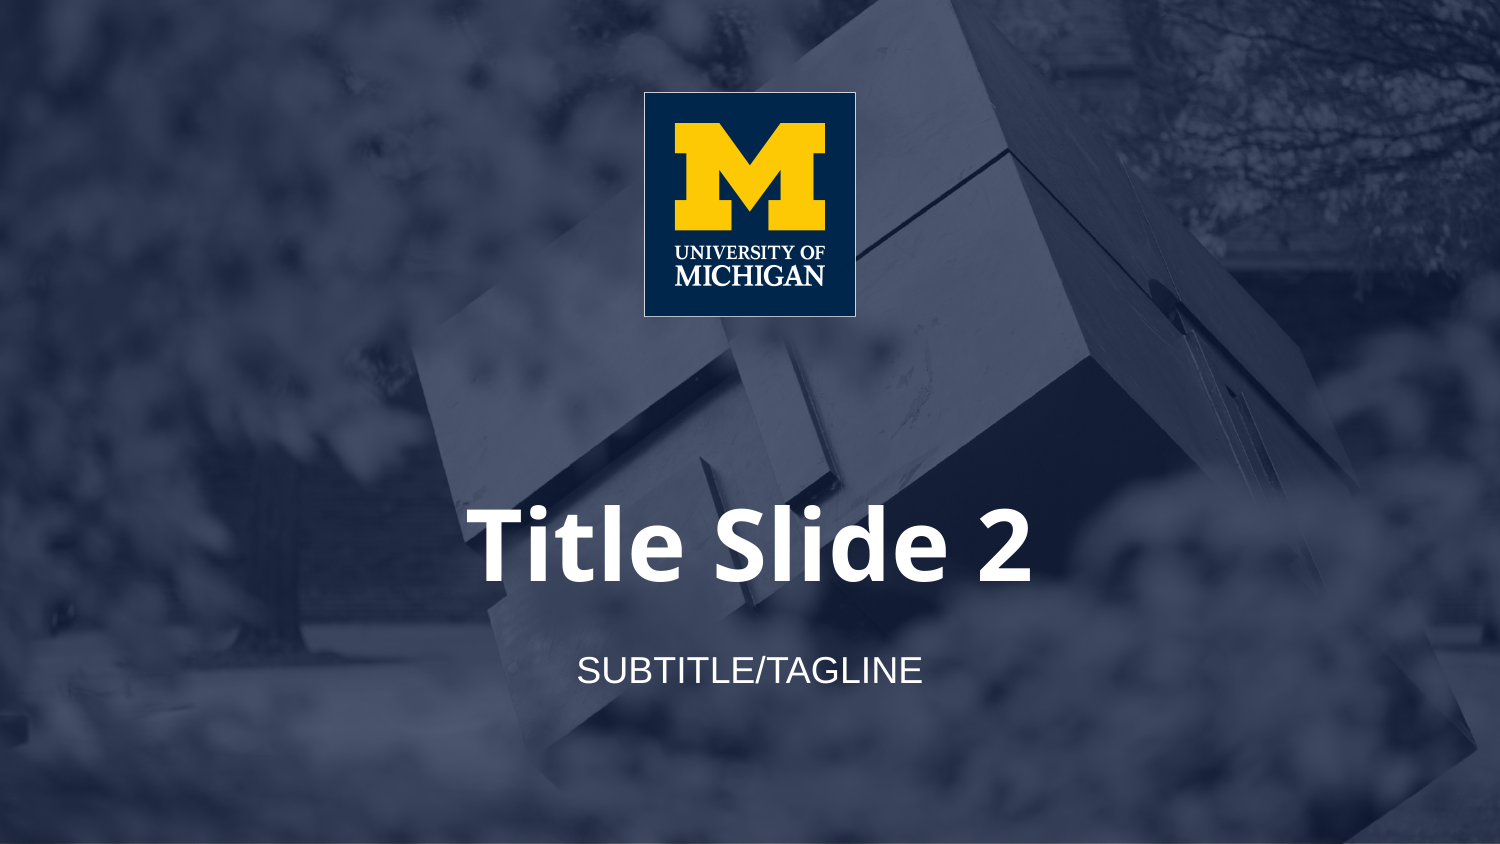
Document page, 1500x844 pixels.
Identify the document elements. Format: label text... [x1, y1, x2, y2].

title Title Slide 2 [0, 316, 1500, 611]
subtitle SUBTITLE/TAGLINE [0, 638, 1500, 842]
picture [644, 92, 856, 316]
